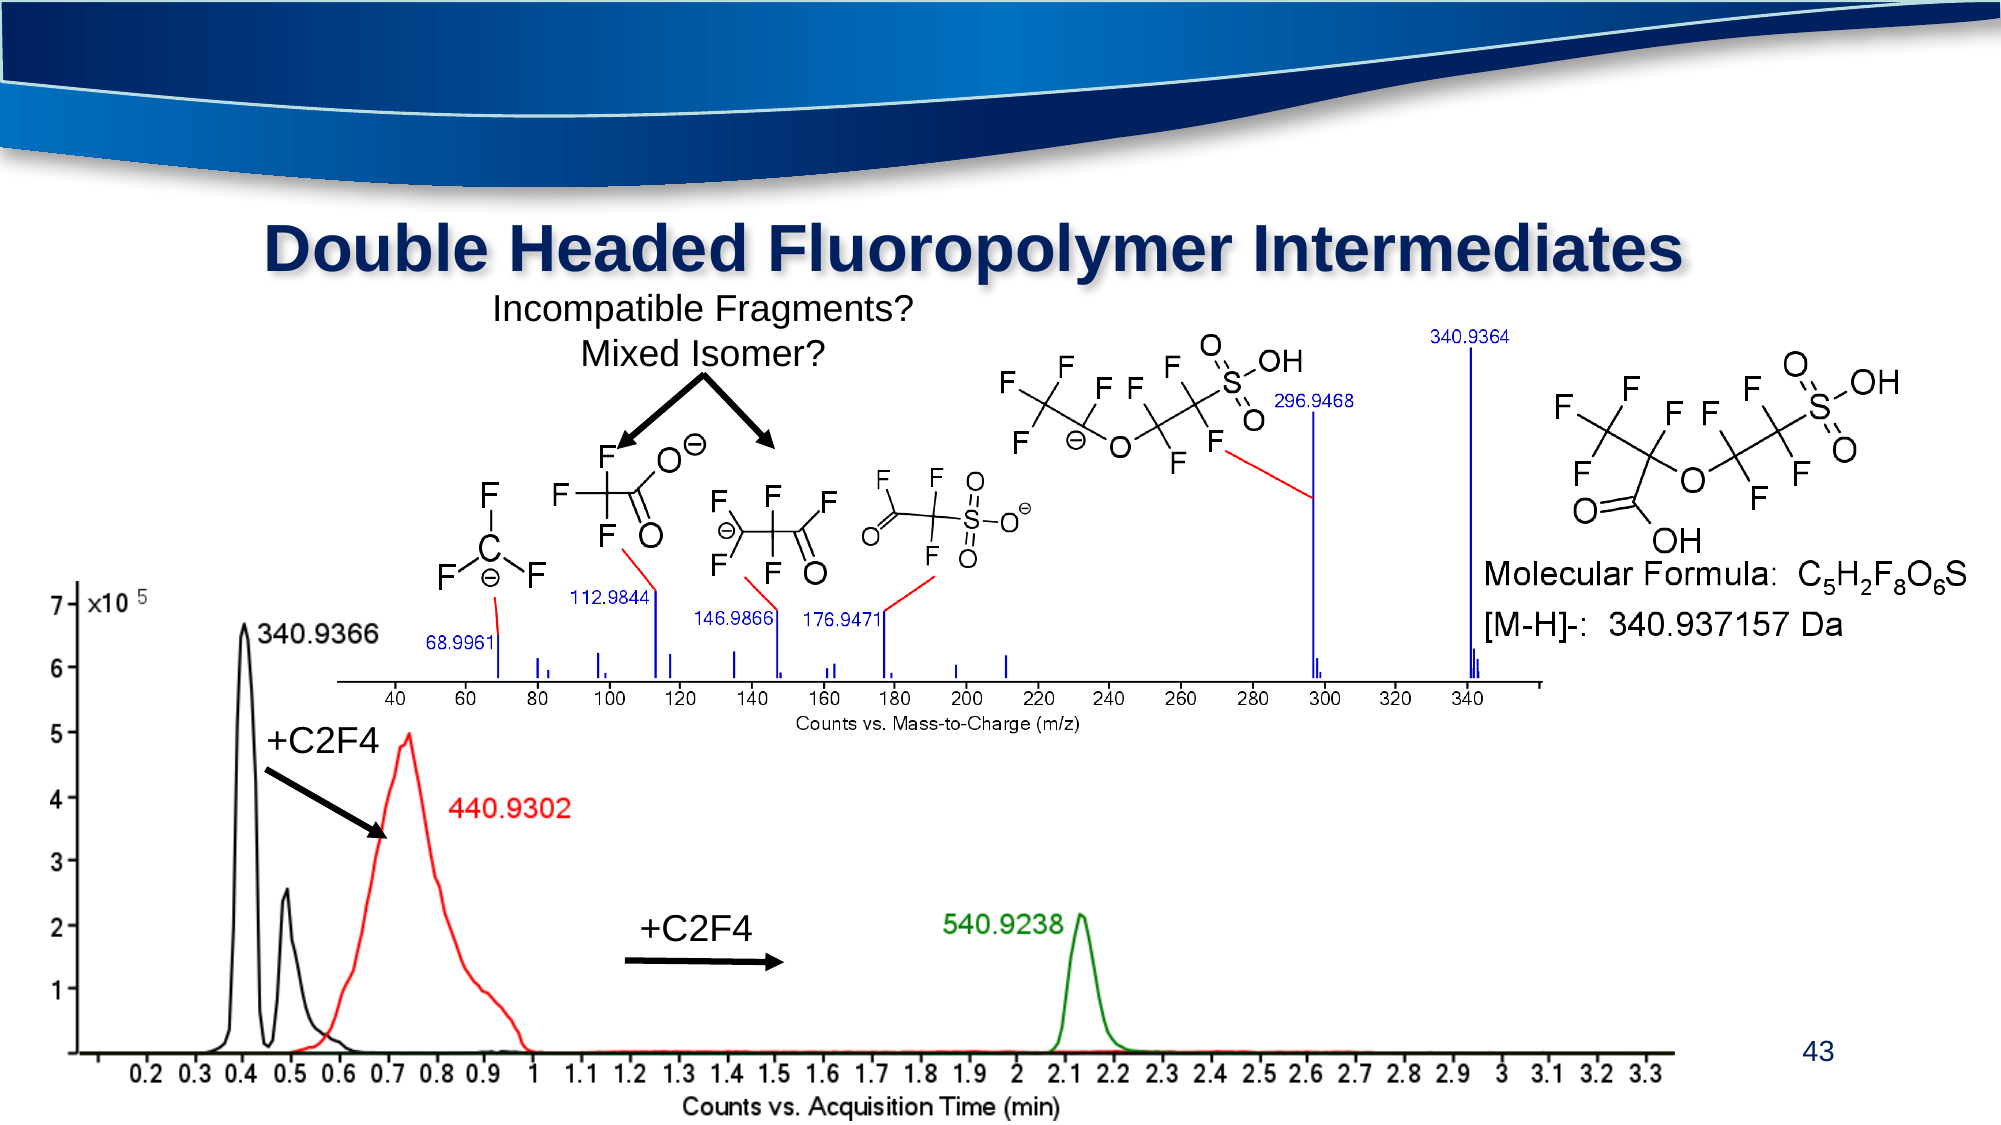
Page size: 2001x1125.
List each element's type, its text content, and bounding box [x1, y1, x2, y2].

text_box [265, 768, 388, 839]
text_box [702, 373, 776, 450]
title Double Headed Fluoropolymer Intermediates [124, 187, 1826, 302]
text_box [616, 373, 701, 450]
picture [49, 329, 1966, 1122]
text_box Incompatible Fragments? Mixed Isomer? [477, 276, 930, 329]
slide_number 43 [1682, 1024, 1851, 1101]
